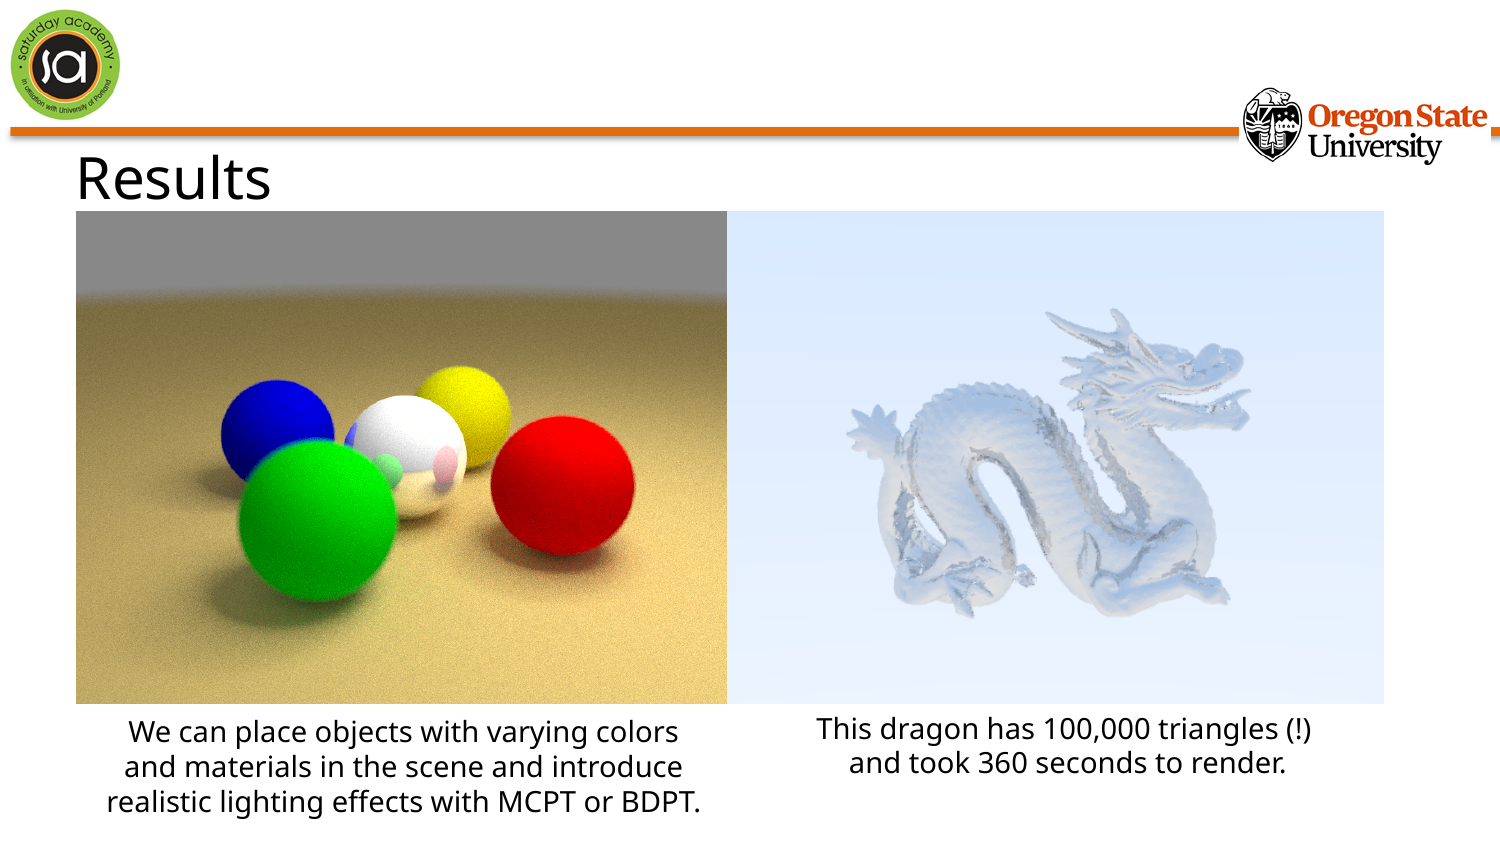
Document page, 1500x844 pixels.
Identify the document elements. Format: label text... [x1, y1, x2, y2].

picture [0, 0, 1500, 844]
text_box We can place objects with varying colors and materials in the scene and introduce realistic lighting effects with MCPT or BDPT. [90, 712, 718, 826]
title Results [43, 138, 305, 227]
text_box This dragon has 100,000 triangles (!) and took 360 seconds to render. [750, 712, 1378, 788]
